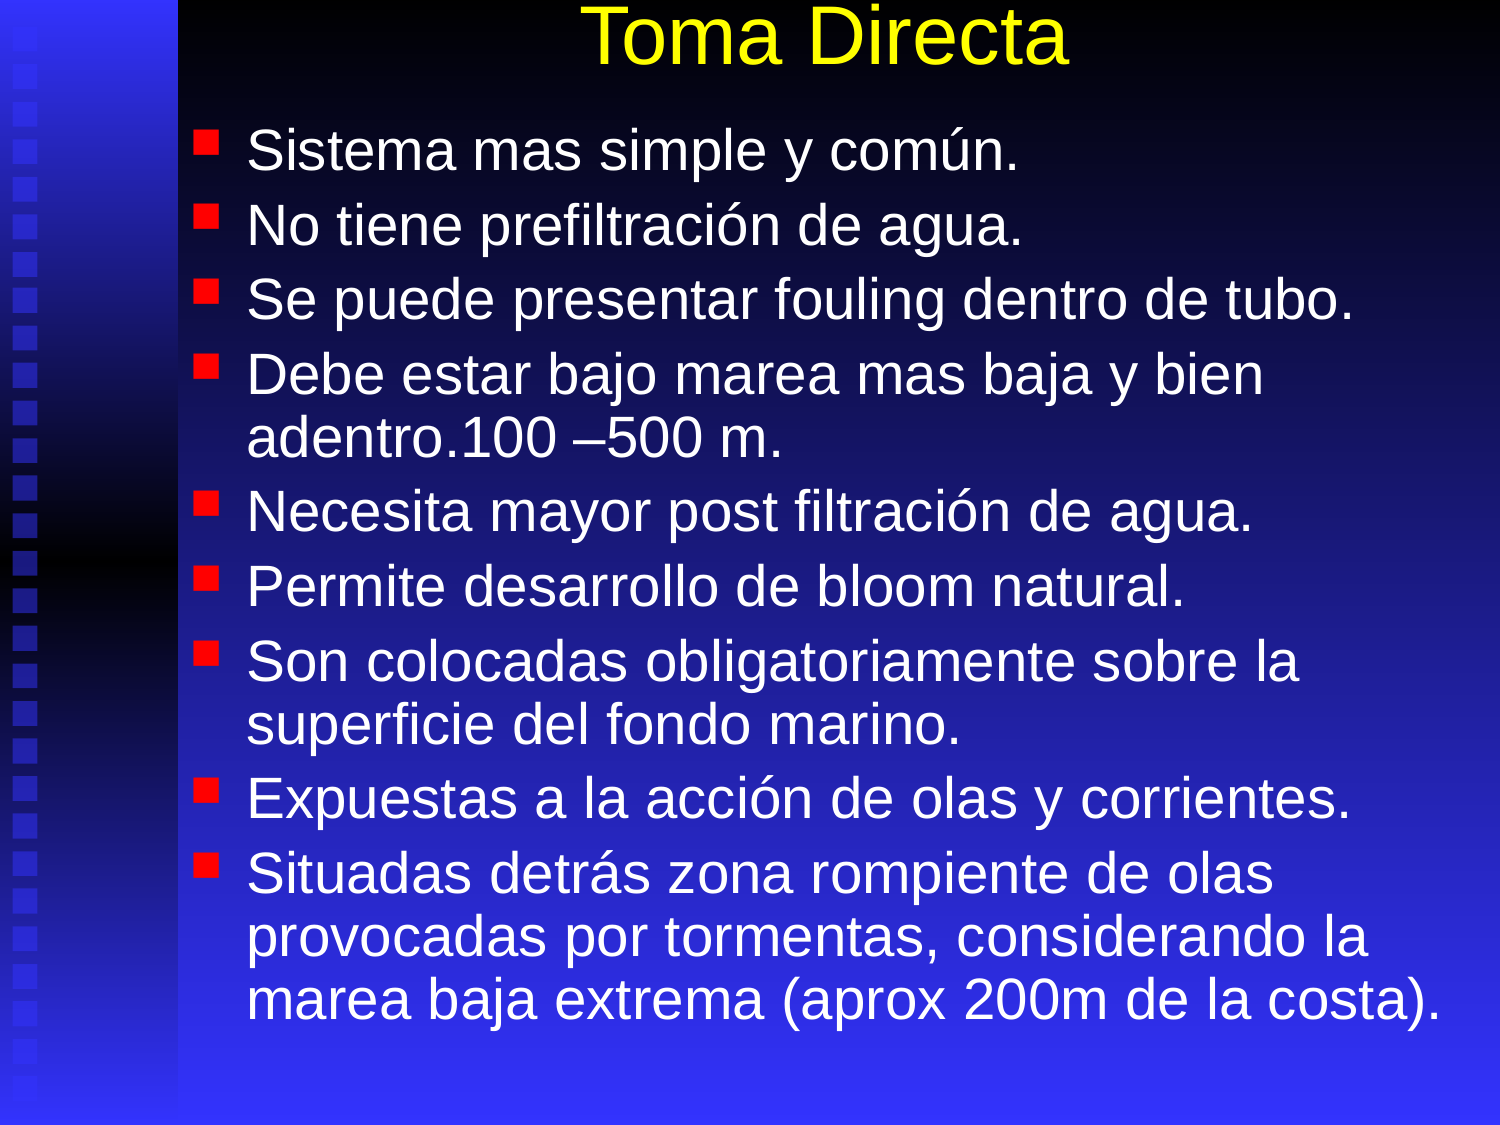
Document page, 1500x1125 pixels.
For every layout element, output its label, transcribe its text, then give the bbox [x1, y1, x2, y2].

list Sistema mas simple y común. No tiene prefiltración de agua. Se puede presentar fouling dentro de tubo. Debe estar bajo marea mas baja y bien adentro.100 –500 m. Necesita mayor post filtración de agua. Permite desarrollo de bloom natural. Son colocadas obligatoriamente sobre la superficie del fondo marino. Expuestas a la acción de olas y corrientes. Situadas detrás zona rompiente de olas provocadas por tormentas, considerando la marea baja extrema (aprox 200m de la costa). [174, 112, 1500, 1076]
title Toma Directa [187, 0, 1463, 112]
